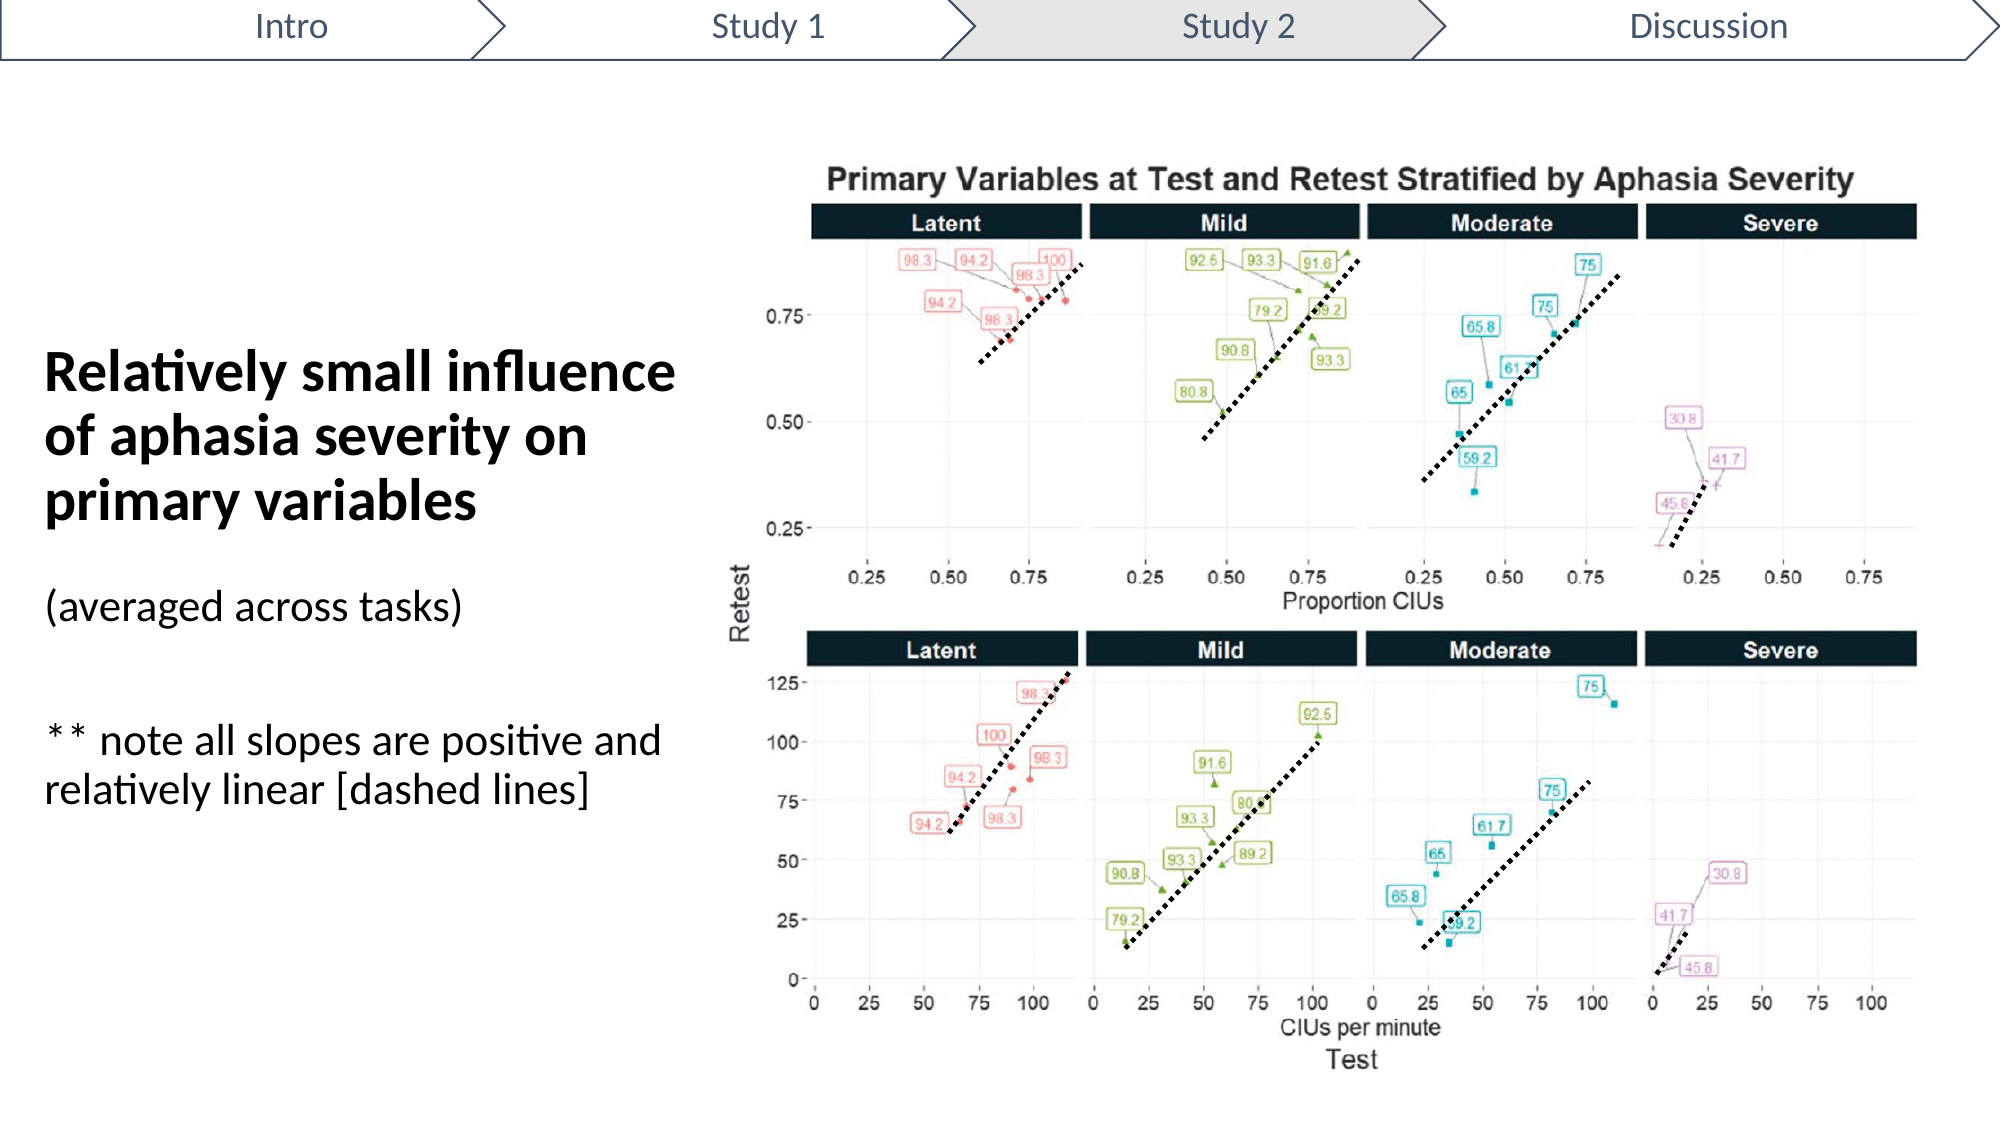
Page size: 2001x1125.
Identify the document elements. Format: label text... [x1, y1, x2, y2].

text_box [1656, 929, 1690, 975]
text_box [1125, 742, 1319, 949]
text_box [979, 263, 1082, 364]
picture [701, 137, 1926, 1077]
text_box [0, 0, 2000, 128]
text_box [1203, 257, 1361, 440]
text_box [1422, 781, 1590, 949]
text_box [1671, 481, 1708, 547]
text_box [1422, 272, 1622, 482]
list Relatively small influence of aphasia severity on primary variables (averaged across tasks) ** note all slopes are positive and relatively linear [dashed lines] [29, 331, 701, 883]
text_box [948, 670, 1071, 833]
